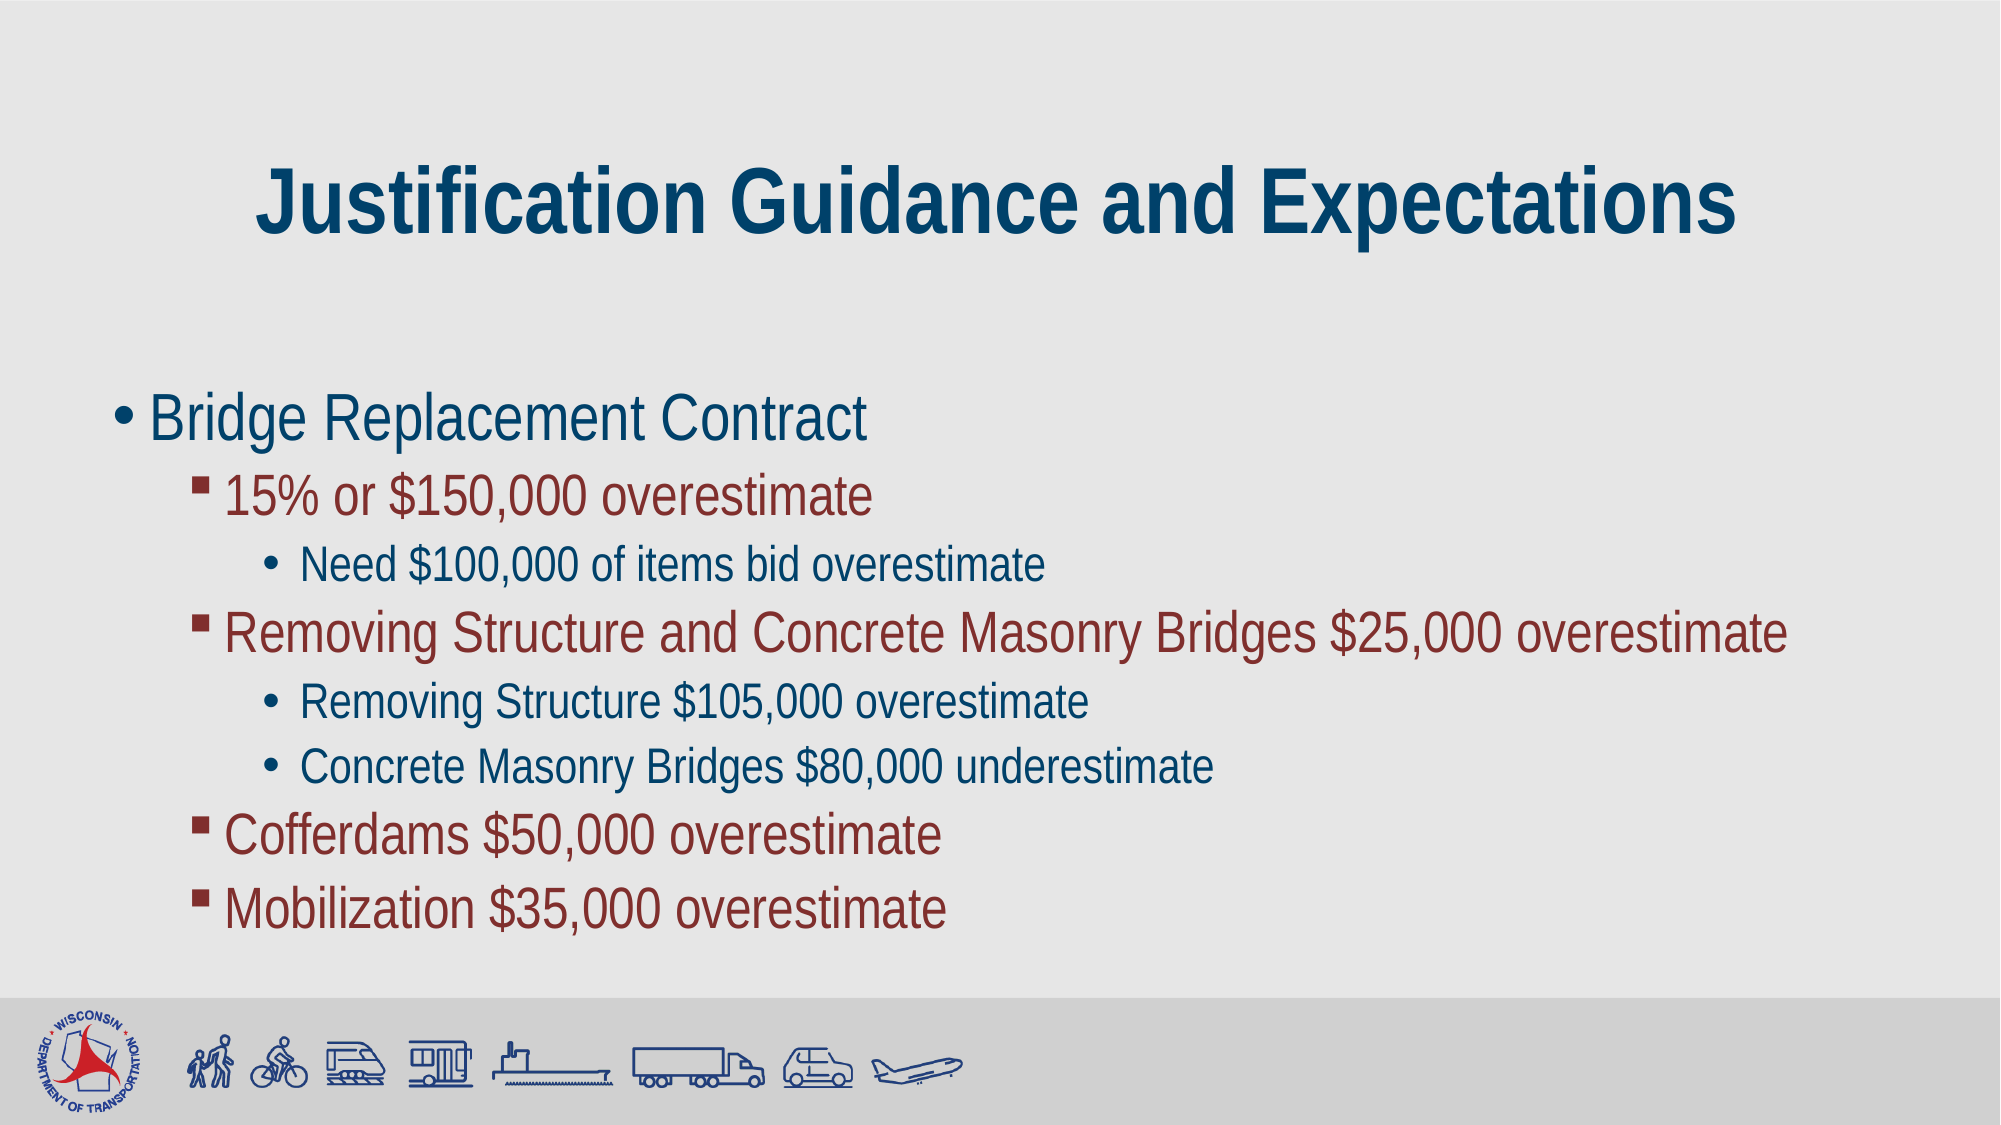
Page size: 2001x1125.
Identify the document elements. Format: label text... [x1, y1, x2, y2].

picture [491, 1039, 614, 1100]
title Justification Guidance and Expectations [97, 97, 1898, 315]
picture [250, 1036, 308, 1088]
picture [312, 1038, 399, 1088]
picture [37, 1010, 140, 1113]
picture [403, 1037, 477, 1090]
picture [783, 1047, 853, 1088]
picture [632, 1047, 765, 1088]
list Bridge Replacement Contract 15% or $150,000 overestimate Need $100,000 of items bid overestimate Removing Structure and Concrete Masonry Bridges $25,000 overestimate Removing Structure $105,000 overestimate Concrete Masonry Bridges $80,000 underestimate Cofferdams $50,000 overestimate Mobilization $35,000 overestimate [97, 375, 1898, 949]
picture [871, 1057, 963, 1085]
picture [187, 1034, 234, 1088]
